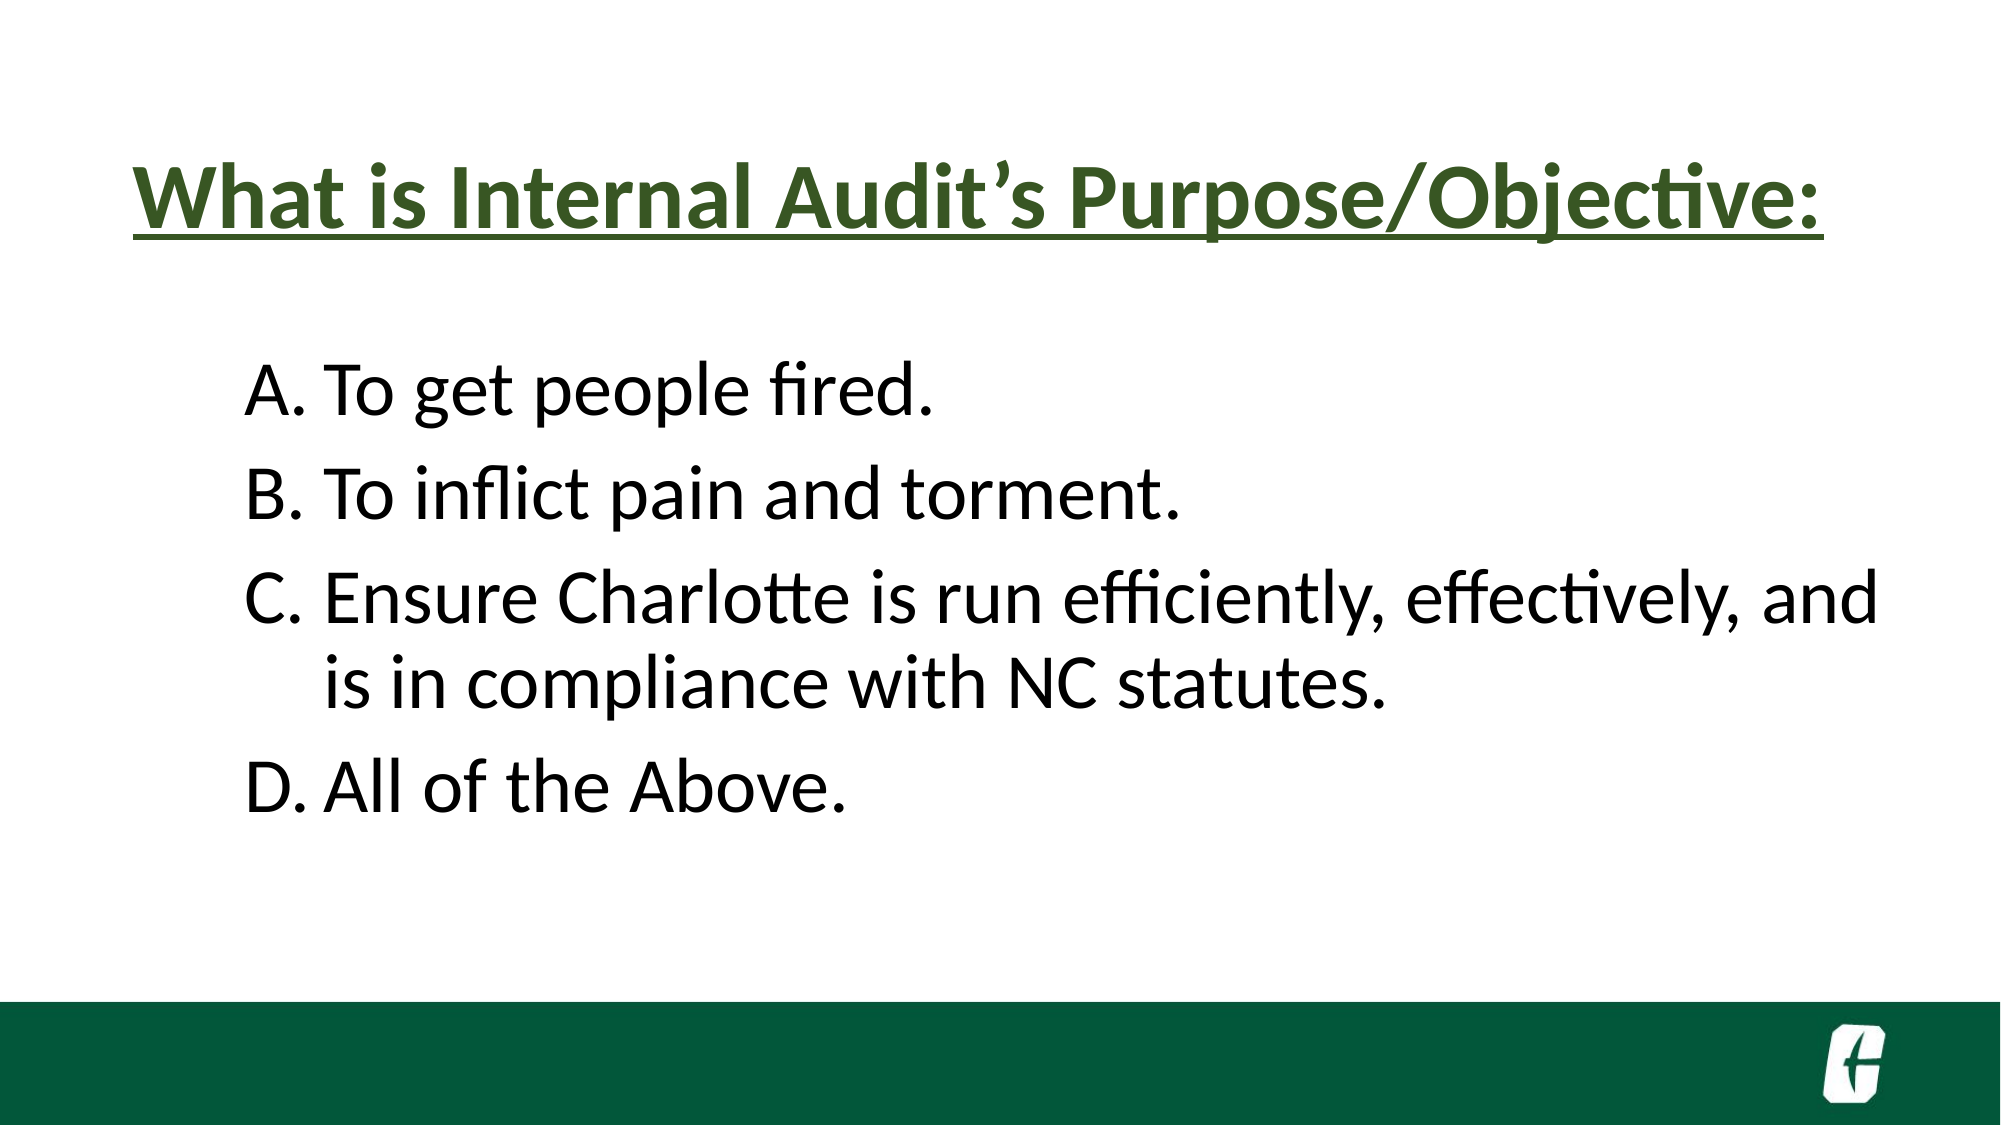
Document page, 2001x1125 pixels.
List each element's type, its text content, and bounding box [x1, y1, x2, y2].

text_box To get people fired. To inflict pain and torment. Ensure Charlotte is run efficiently, effectively, and is in compliance with NC statutes. All of the Above. [229, 340, 1955, 841]
text_box What is Internal Audit’s Purpose/Objective: [115, 38, 1841, 256]
picture [0, 0, 2001, 1125]
